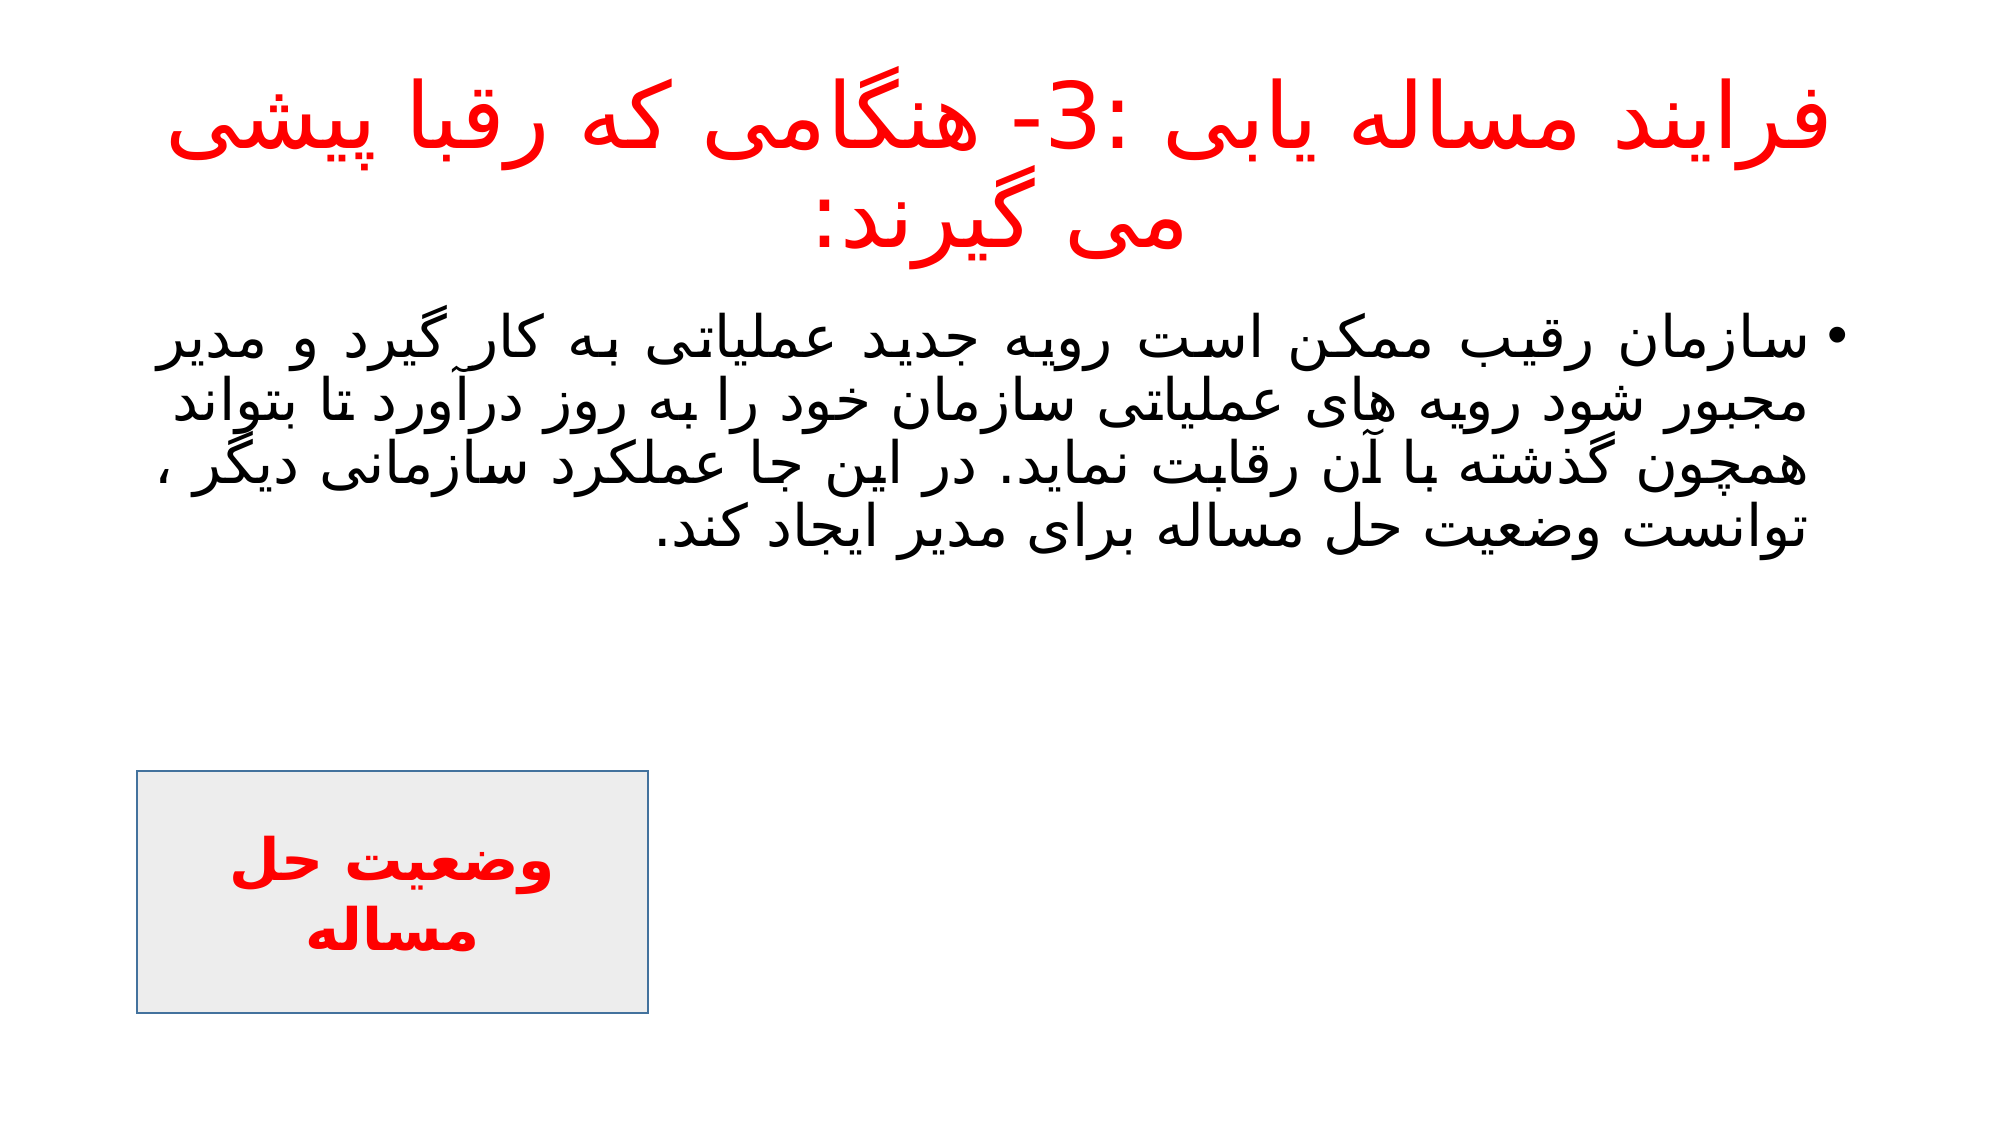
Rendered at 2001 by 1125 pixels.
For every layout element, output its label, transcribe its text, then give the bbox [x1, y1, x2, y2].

list سازمان رقیب ممکن است رویه جدید عملیاتی به کار گیرد و مدیر مجبور شود رویه های عملیاتی سازمان خود را به روز درآورد تا بتواند همچون گذشته با آن رقابت نماید. در این جا عملکرد سازمانی دیگر ، توانست وضعیت حل مساله برای مدیر ایجاد کند. [137, 299, 1863, 1014]
title فرایند مساله یابی :3- هنگامی که رقبا پیشی می گیرند: [137, 59, 1863, 278]
text_box وضعیت حل مساله [136, 770, 649, 1014]
